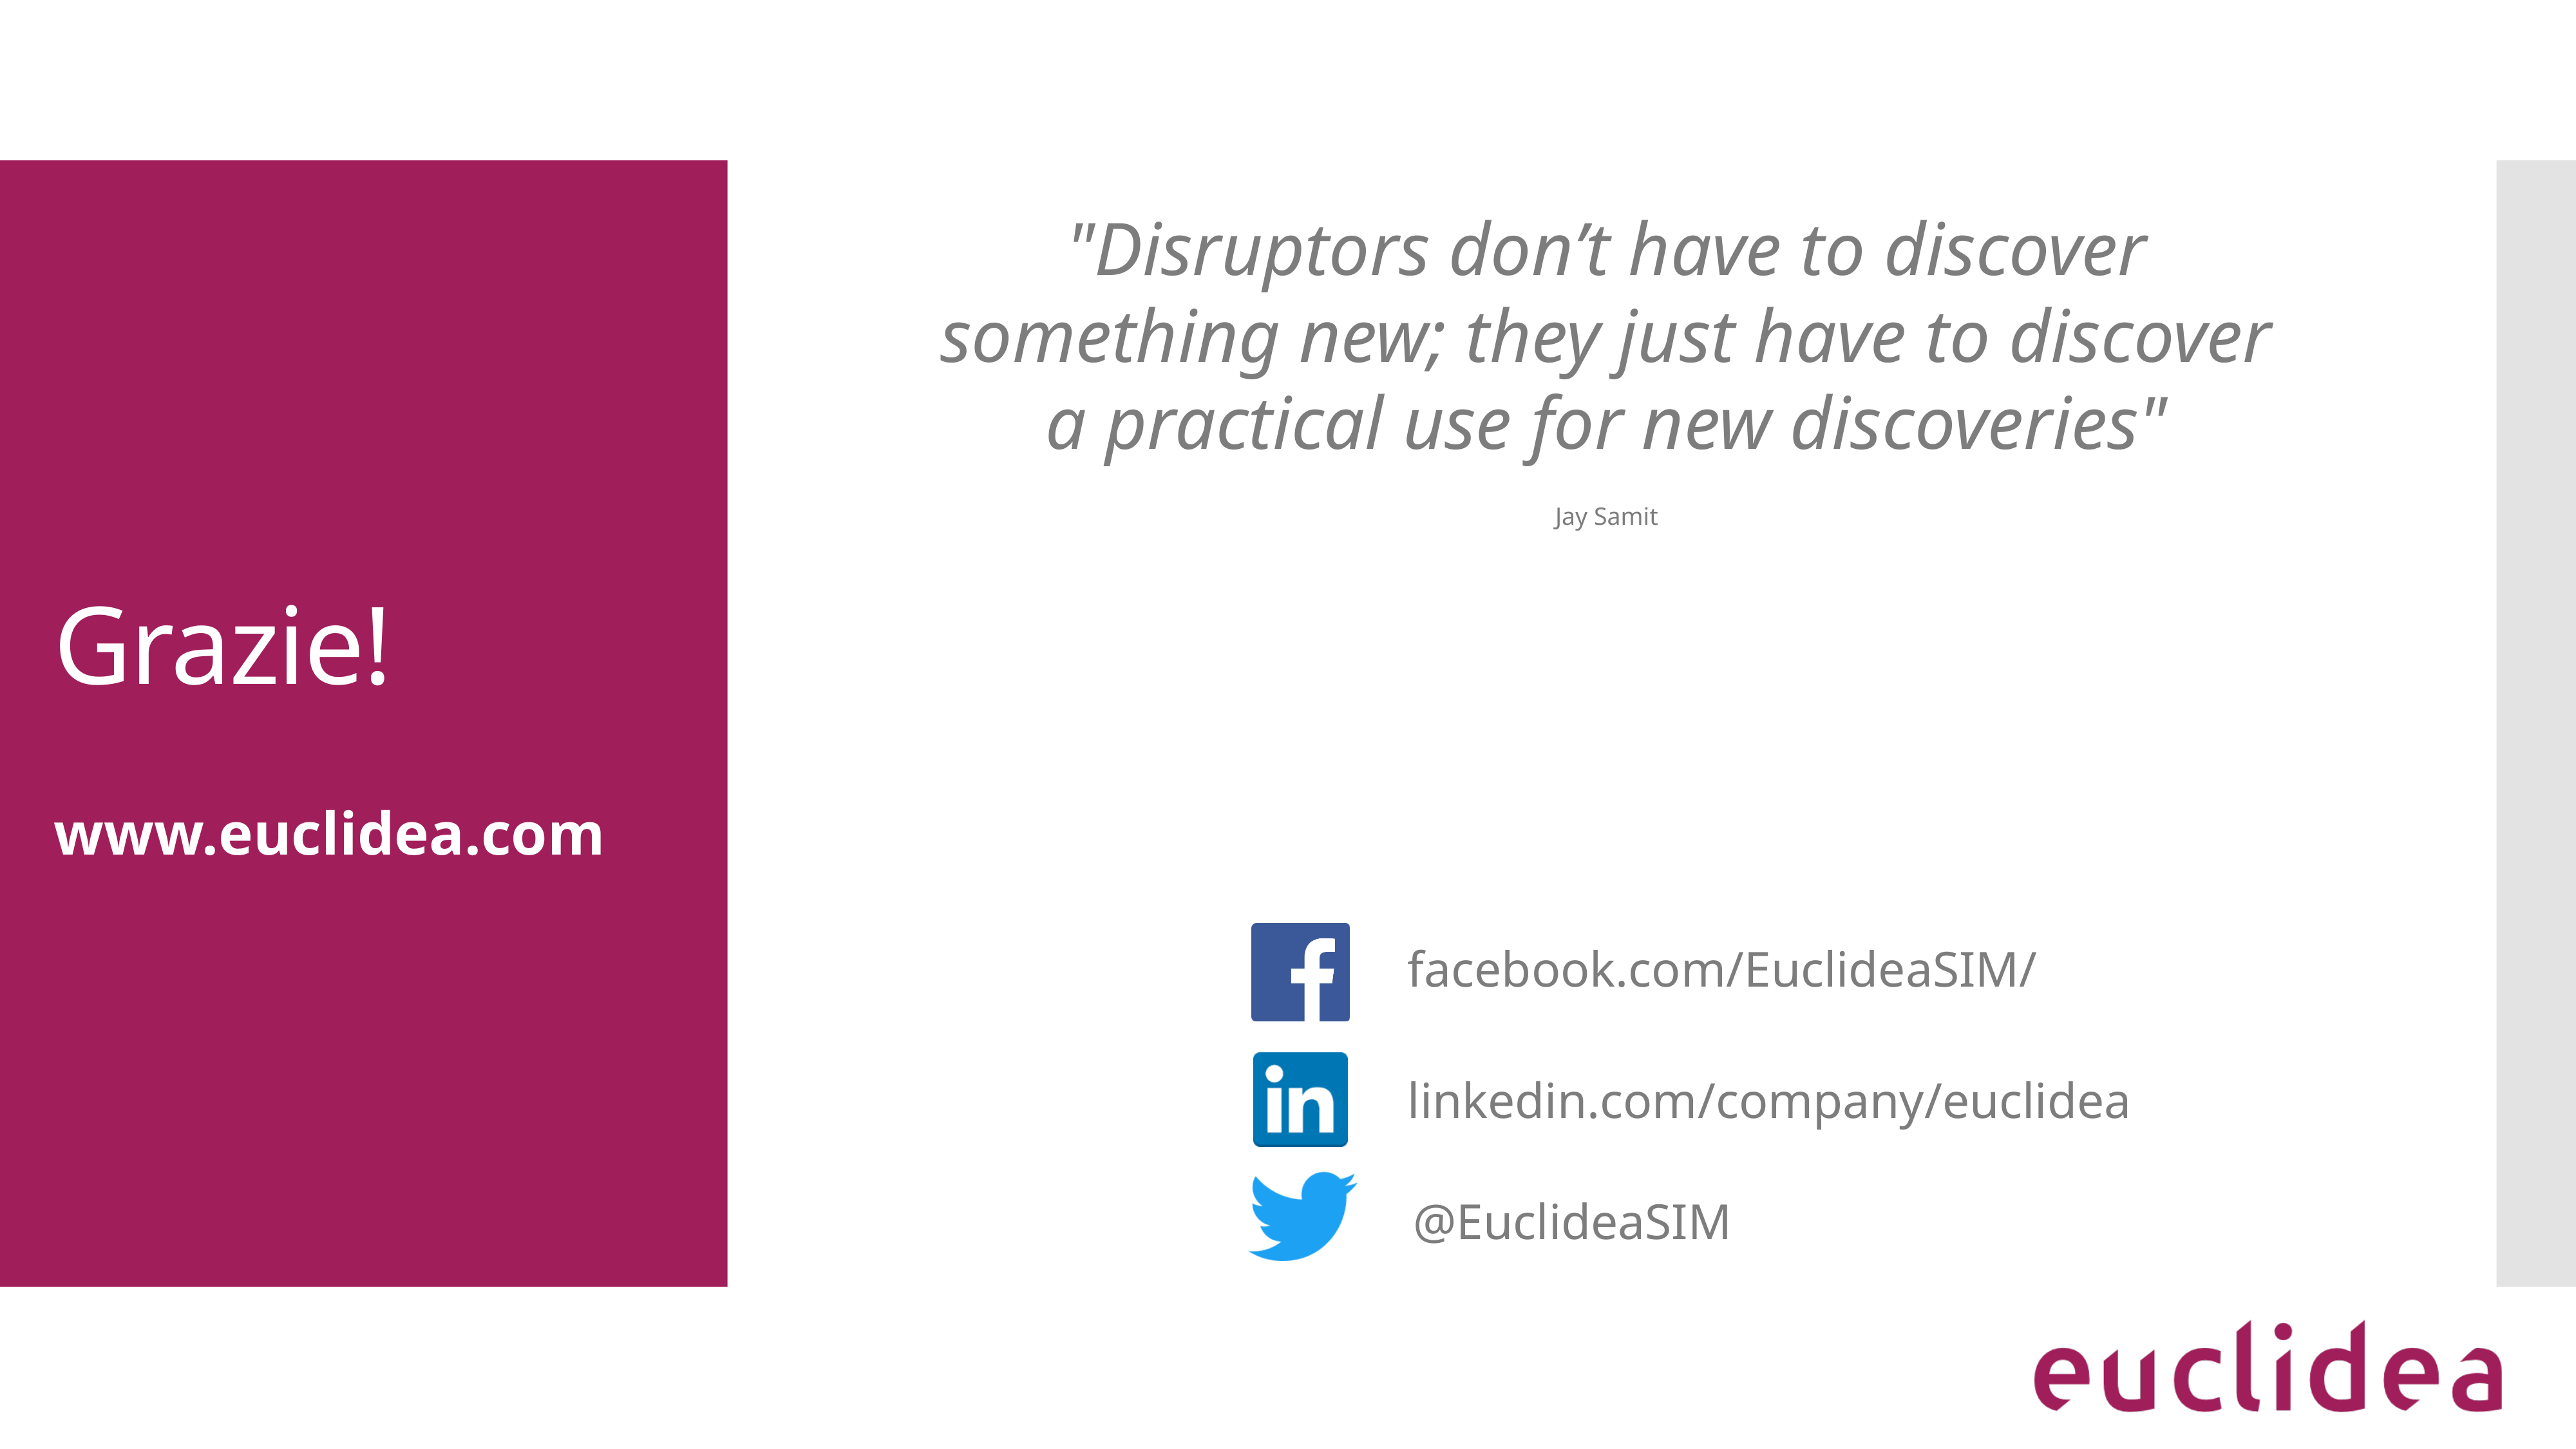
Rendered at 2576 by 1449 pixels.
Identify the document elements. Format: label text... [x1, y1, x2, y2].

picture [1253, 1052, 1258, 1057]
text_box @EuclideaSIM [1403, 1188, 1909, 1245]
picture [1343, 1052, 1349, 1058]
picture [1288, 1087, 1334, 1133]
picture [2030, 1314, 2506, 1421]
picture [1266, 1065, 1283, 1083]
text_box linkedin.com/company/euclidea [1397, 1066, 2222, 1165]
list www.euclidea.com [44, 768, 636, 905]
text_box Jay Samit [1245, 495, 1969, 587]
picture [1245, 1164, 1363, 1269]
picture [1267, 1087, 1282, 1133]
text_box "Disruptors don’t have to discover something new; they just have to discover a practical use for new discoveries" [919, 198, 2295, 469]
picture [1251, 923, 1350, 1022]
title Grazie! [44, 500, 618, 768]
picture [1253, 1140, 1349, 1148]
text_box facebook.com/EuclideaSIM/ [1397, 935, 2121, 1028]
